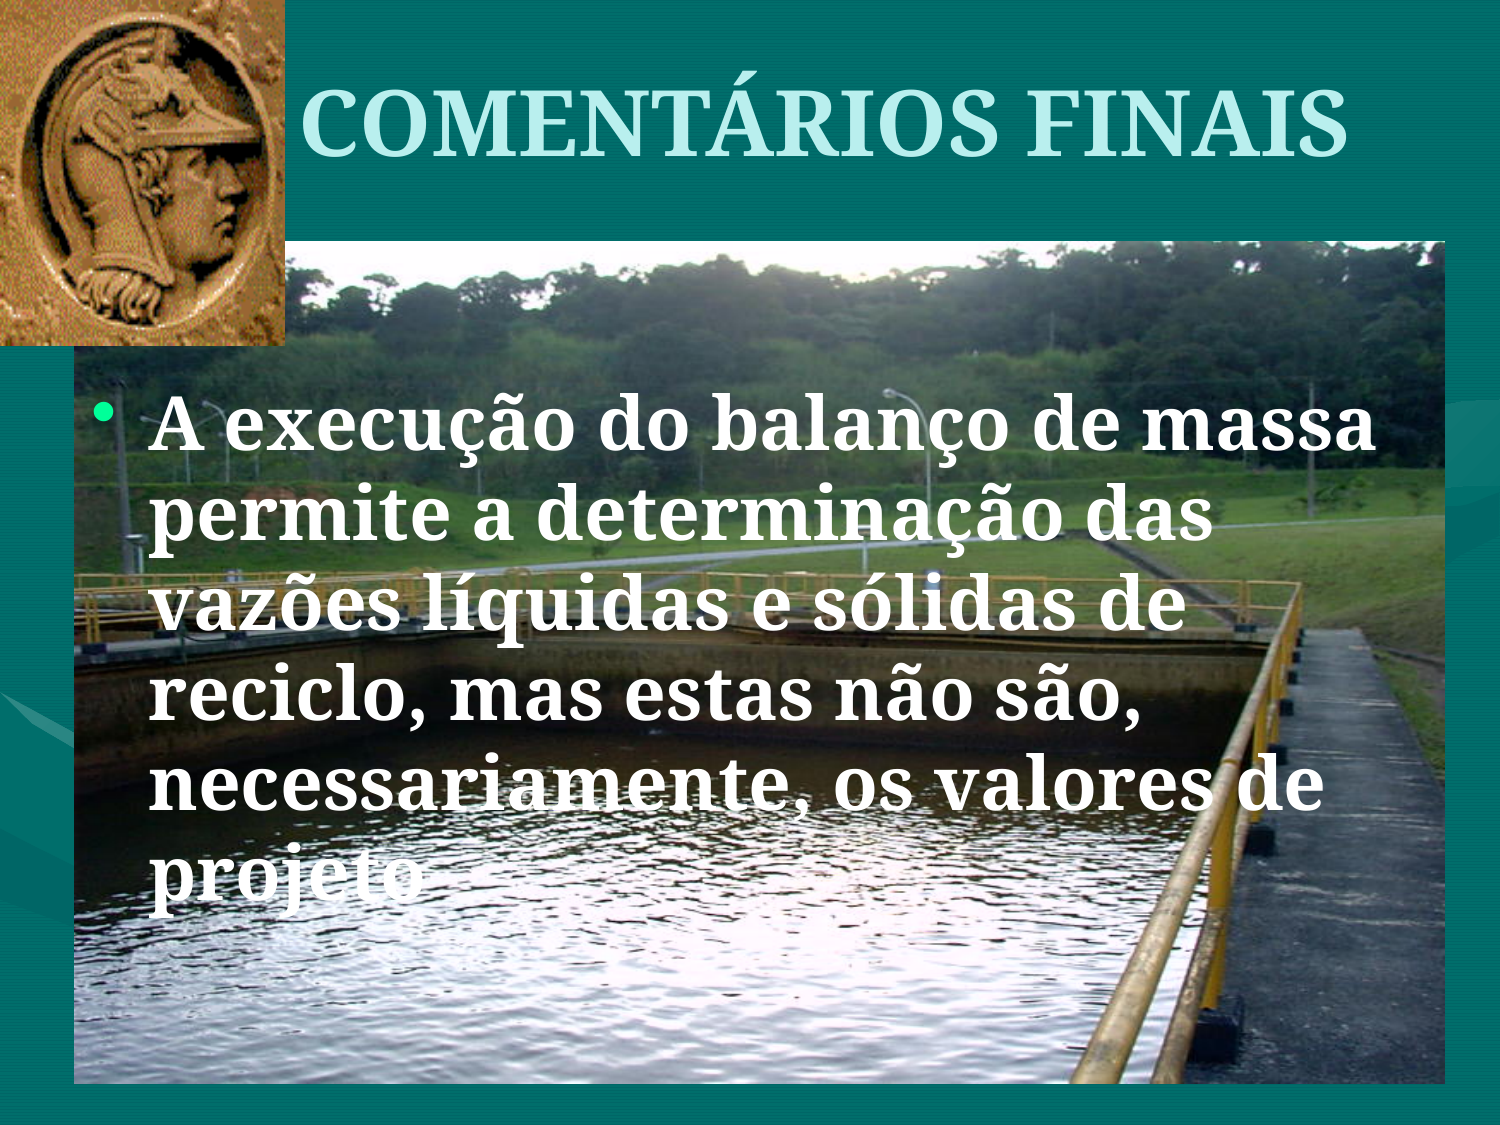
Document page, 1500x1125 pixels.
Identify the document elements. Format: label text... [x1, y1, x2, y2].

title COMENTÁRIOS FINAIS [288, 6, 1447, 232]
picture [0, 0, 1445, 1084]
